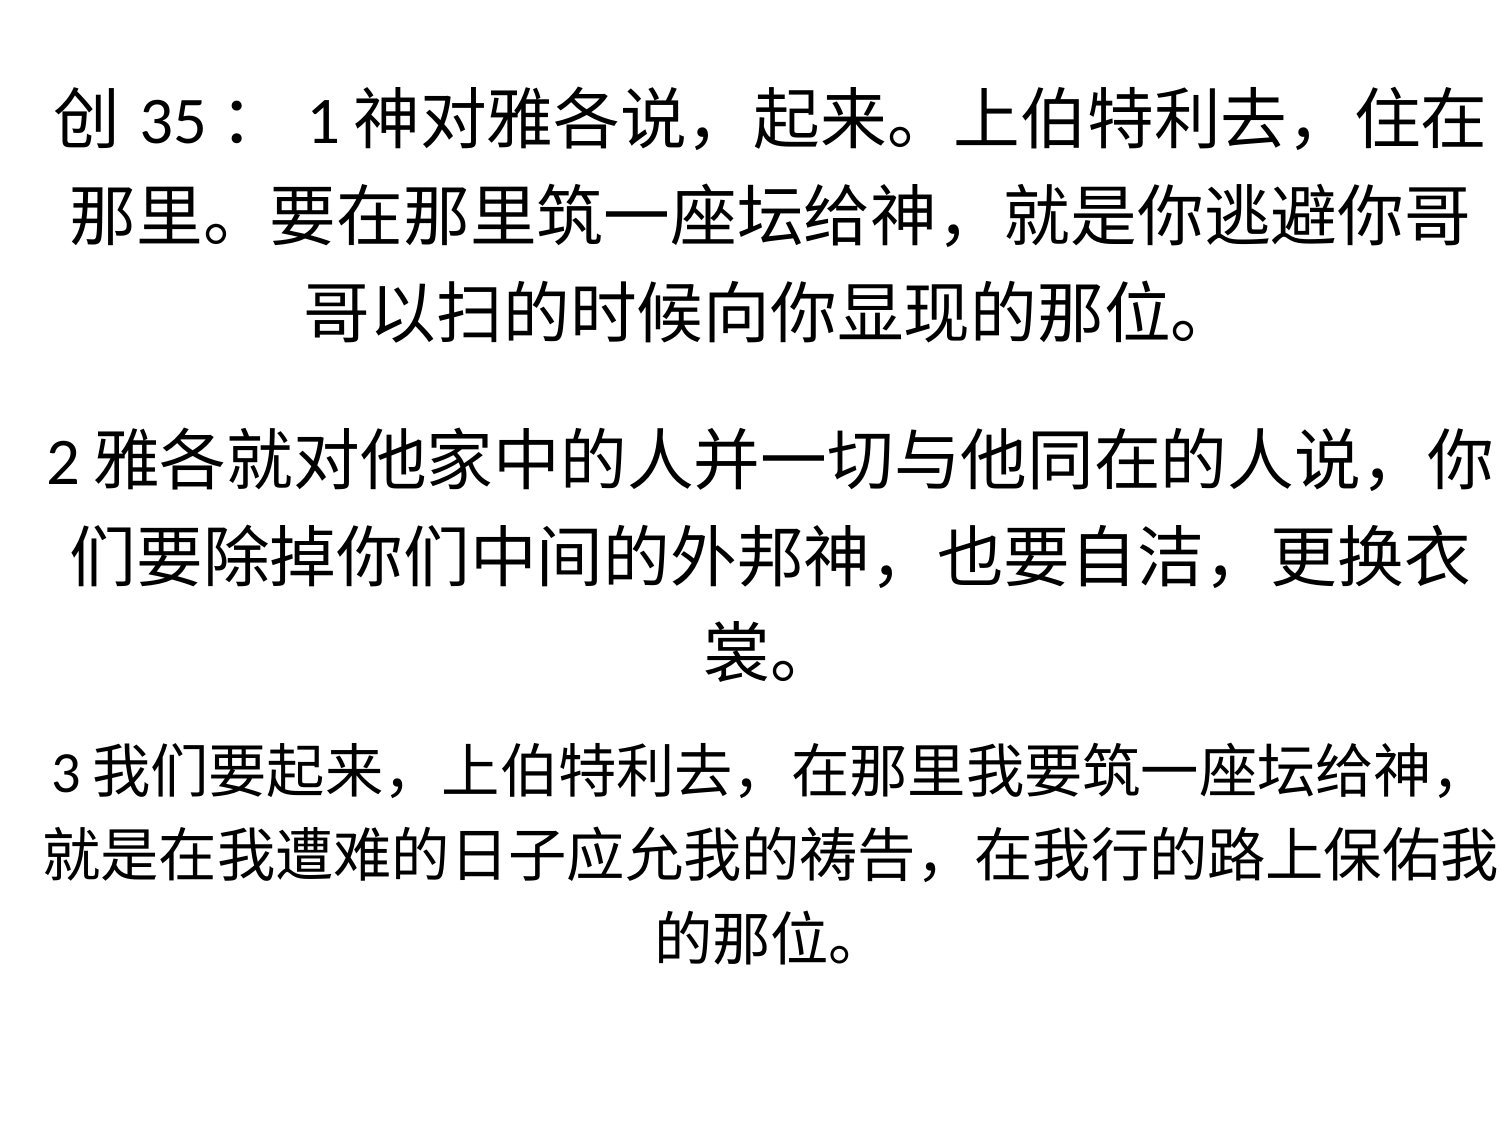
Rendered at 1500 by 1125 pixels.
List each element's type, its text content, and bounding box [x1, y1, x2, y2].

table_header 创35：1神对雅各说，起来。上伯特利去，住在那里。要在那里筑一座坛给神，就是你逃避你哥哥以扫的时候向你显现的那位。 [41, 66, 1500, 407]
table_cell 2雅各就对他家中的人并一切与他同在的人说，你们要除掉你们中间的外邦神，也要自洁，更换衣裳。 [41, 407, 1500, 725]
table_cell 3我们要起来，上伯特利去，在那里我要筑一座坛给神，就是在我遭难的日子应允我的祷告，在我行的路上保佑我的那位。 [41, 725, 1500, 1042]
